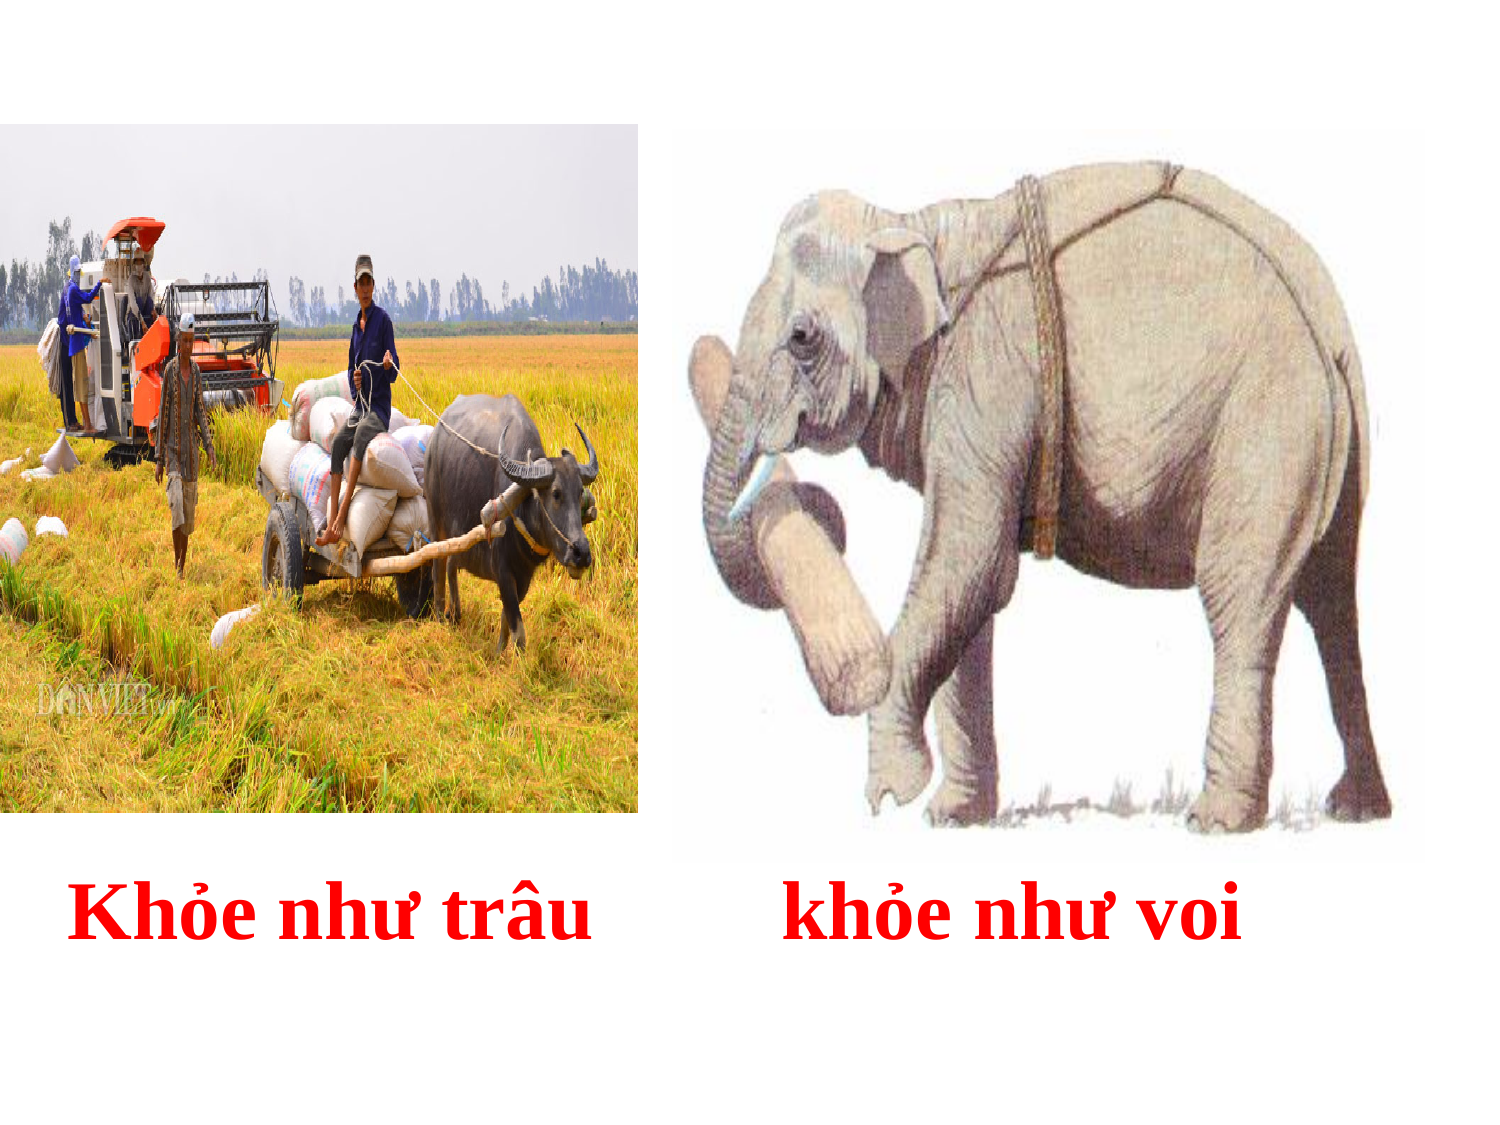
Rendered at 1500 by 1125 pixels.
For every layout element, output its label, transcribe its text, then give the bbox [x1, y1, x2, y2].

title Khỏe như trâu [0, 812, 663, 1000]
picture [0, 124, 638, 813]
text_box khỏe như voi [699, 871, 1325, 975]
picture [671, 128, 1426, 863]
